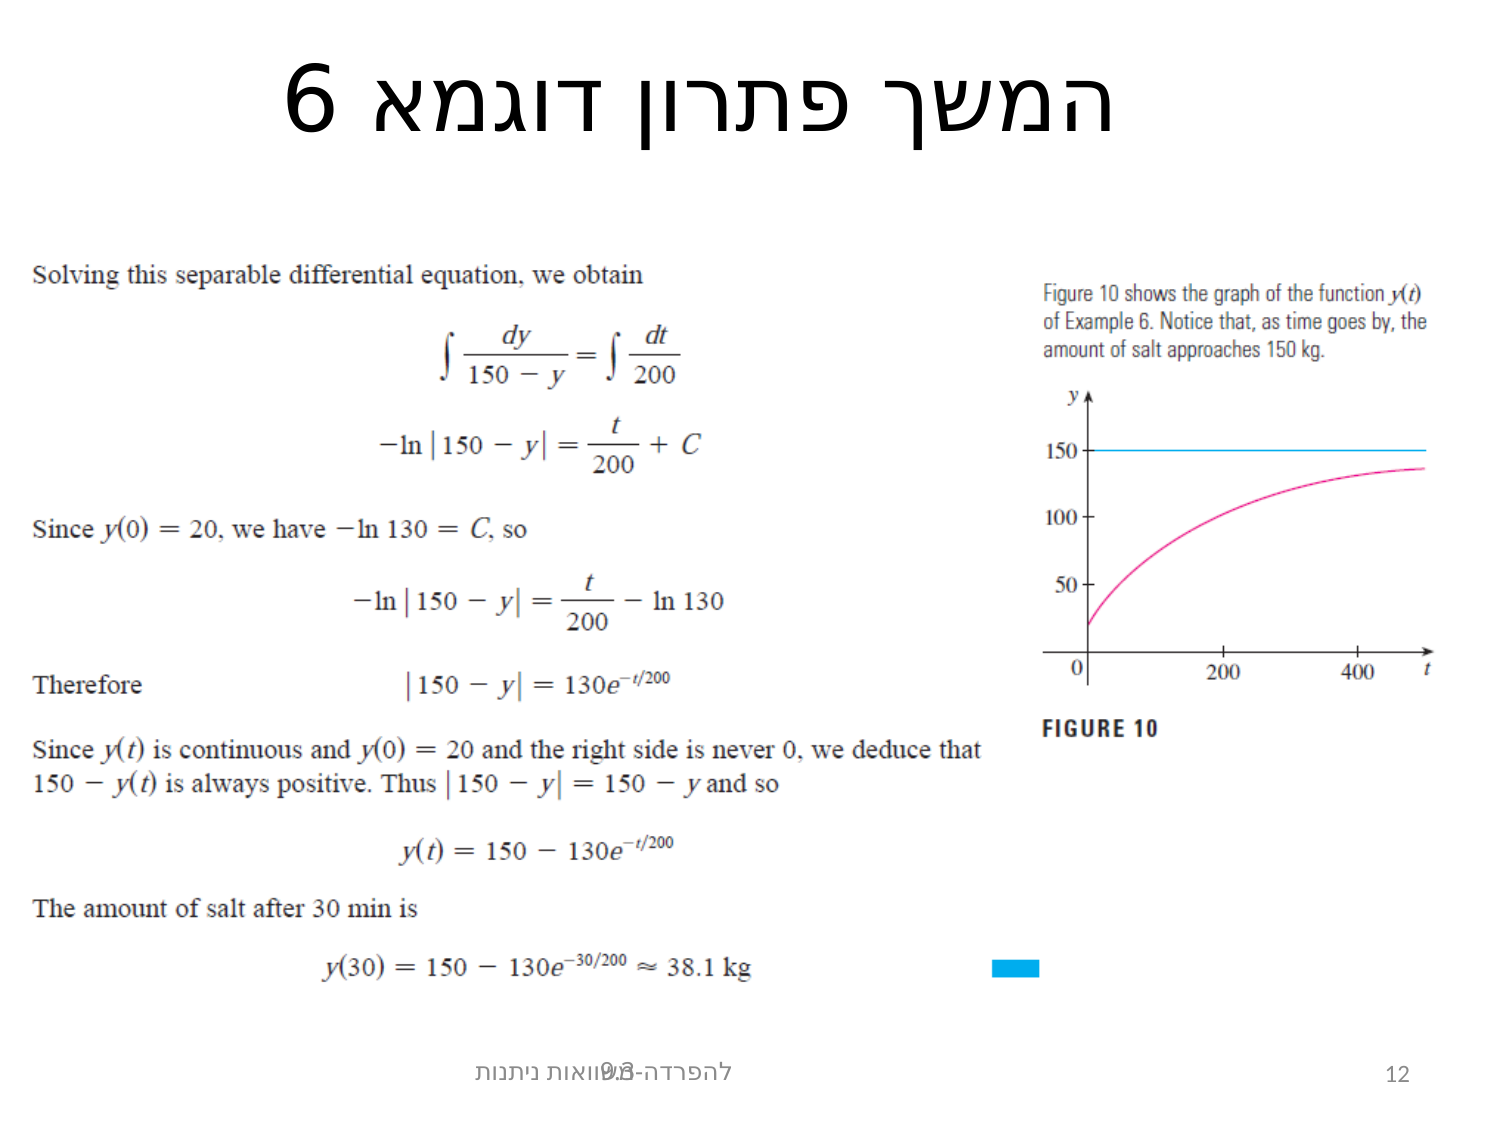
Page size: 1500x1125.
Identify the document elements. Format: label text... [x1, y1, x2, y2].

picture [12, 182, 1452, 1008]
title המשך פתרון דוגמא 6 [24, 1, 1375, 189]
footer 9.3-משוואות ניתנות להפרדה [512, 1042, 988, 1103]
slide_number 12 [1074, 1042, 1425, 1103]
